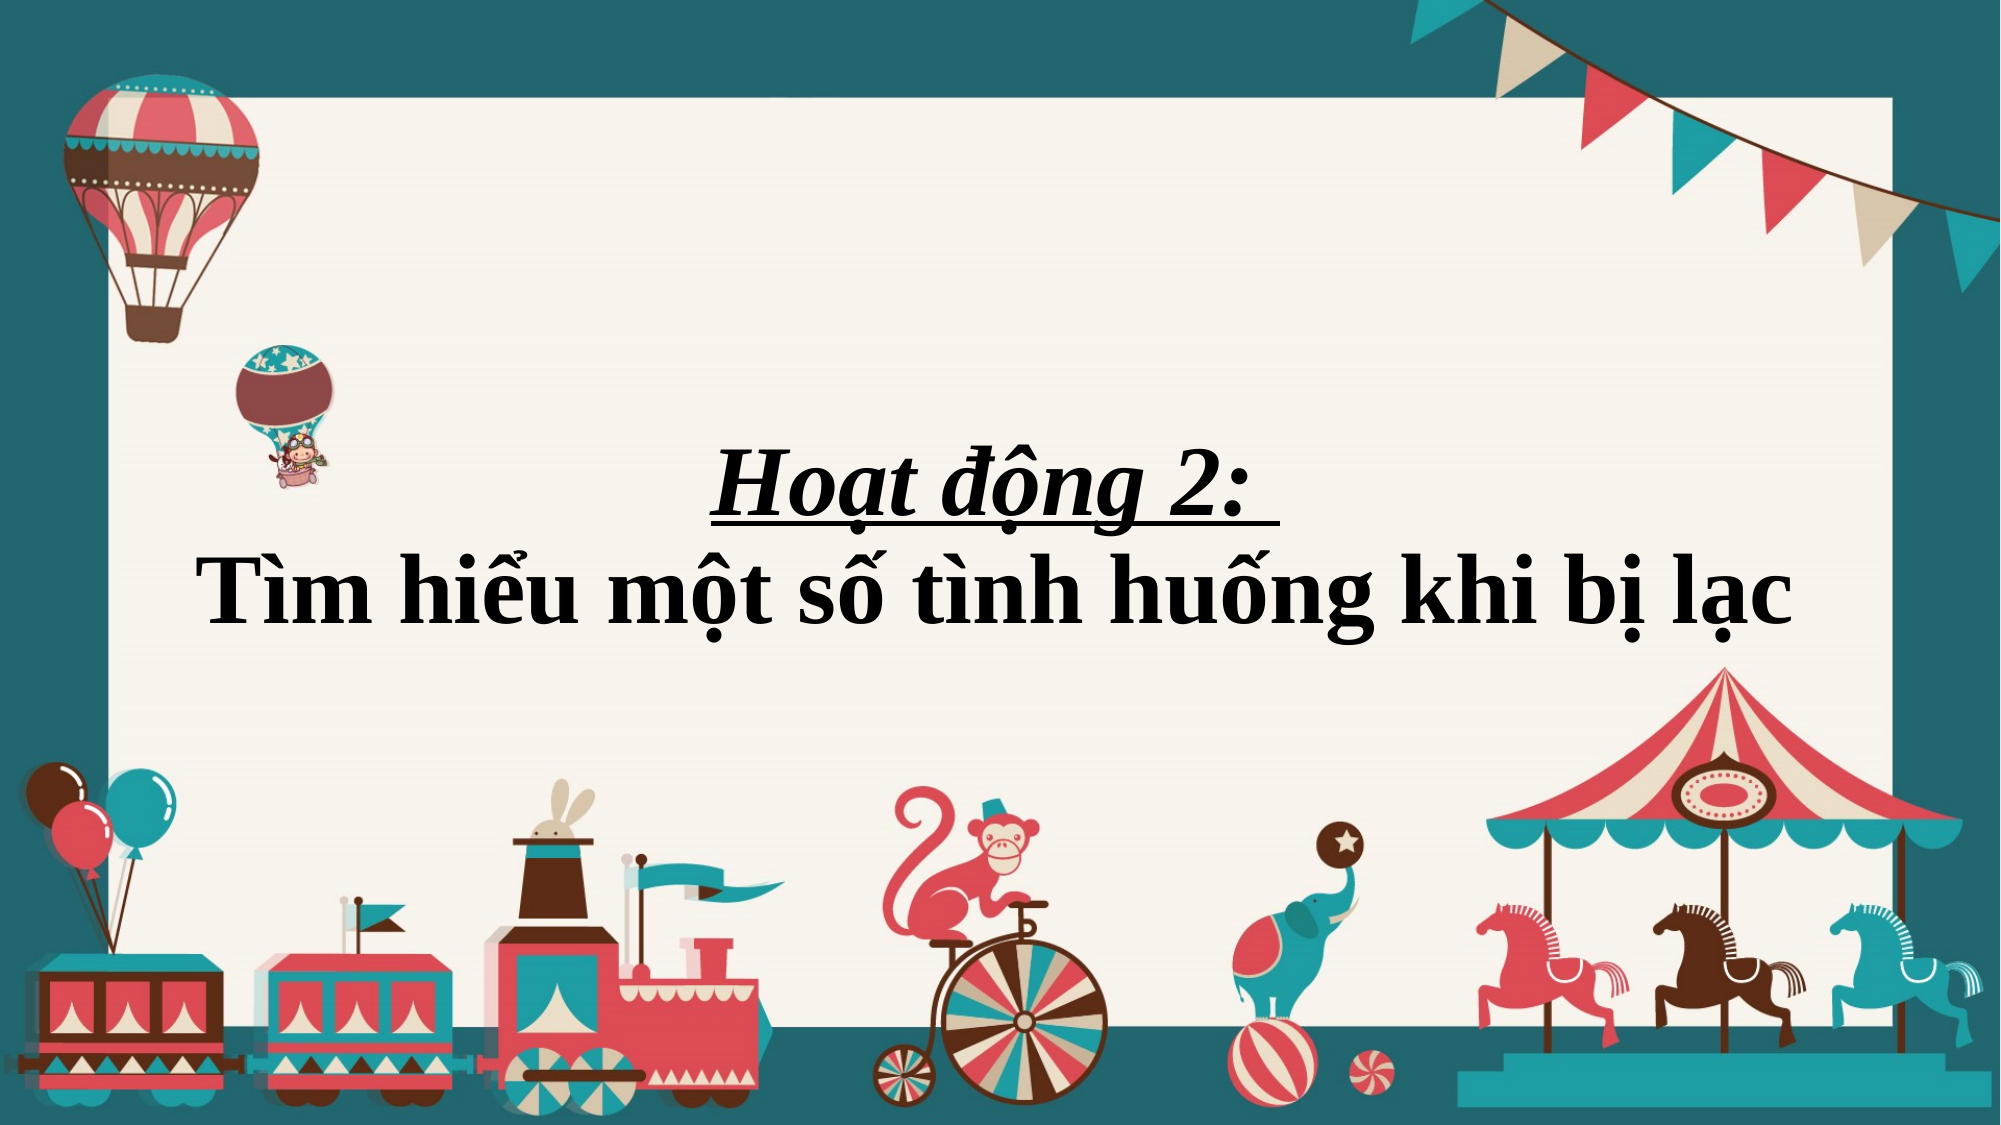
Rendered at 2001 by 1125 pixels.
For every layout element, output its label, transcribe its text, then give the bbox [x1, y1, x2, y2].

title Hoạt động 2: Tìm hiểu một số tình huống khi bị lạc [133, 428, 1858, 646]
picture [0, 0, 2001, 1125]
